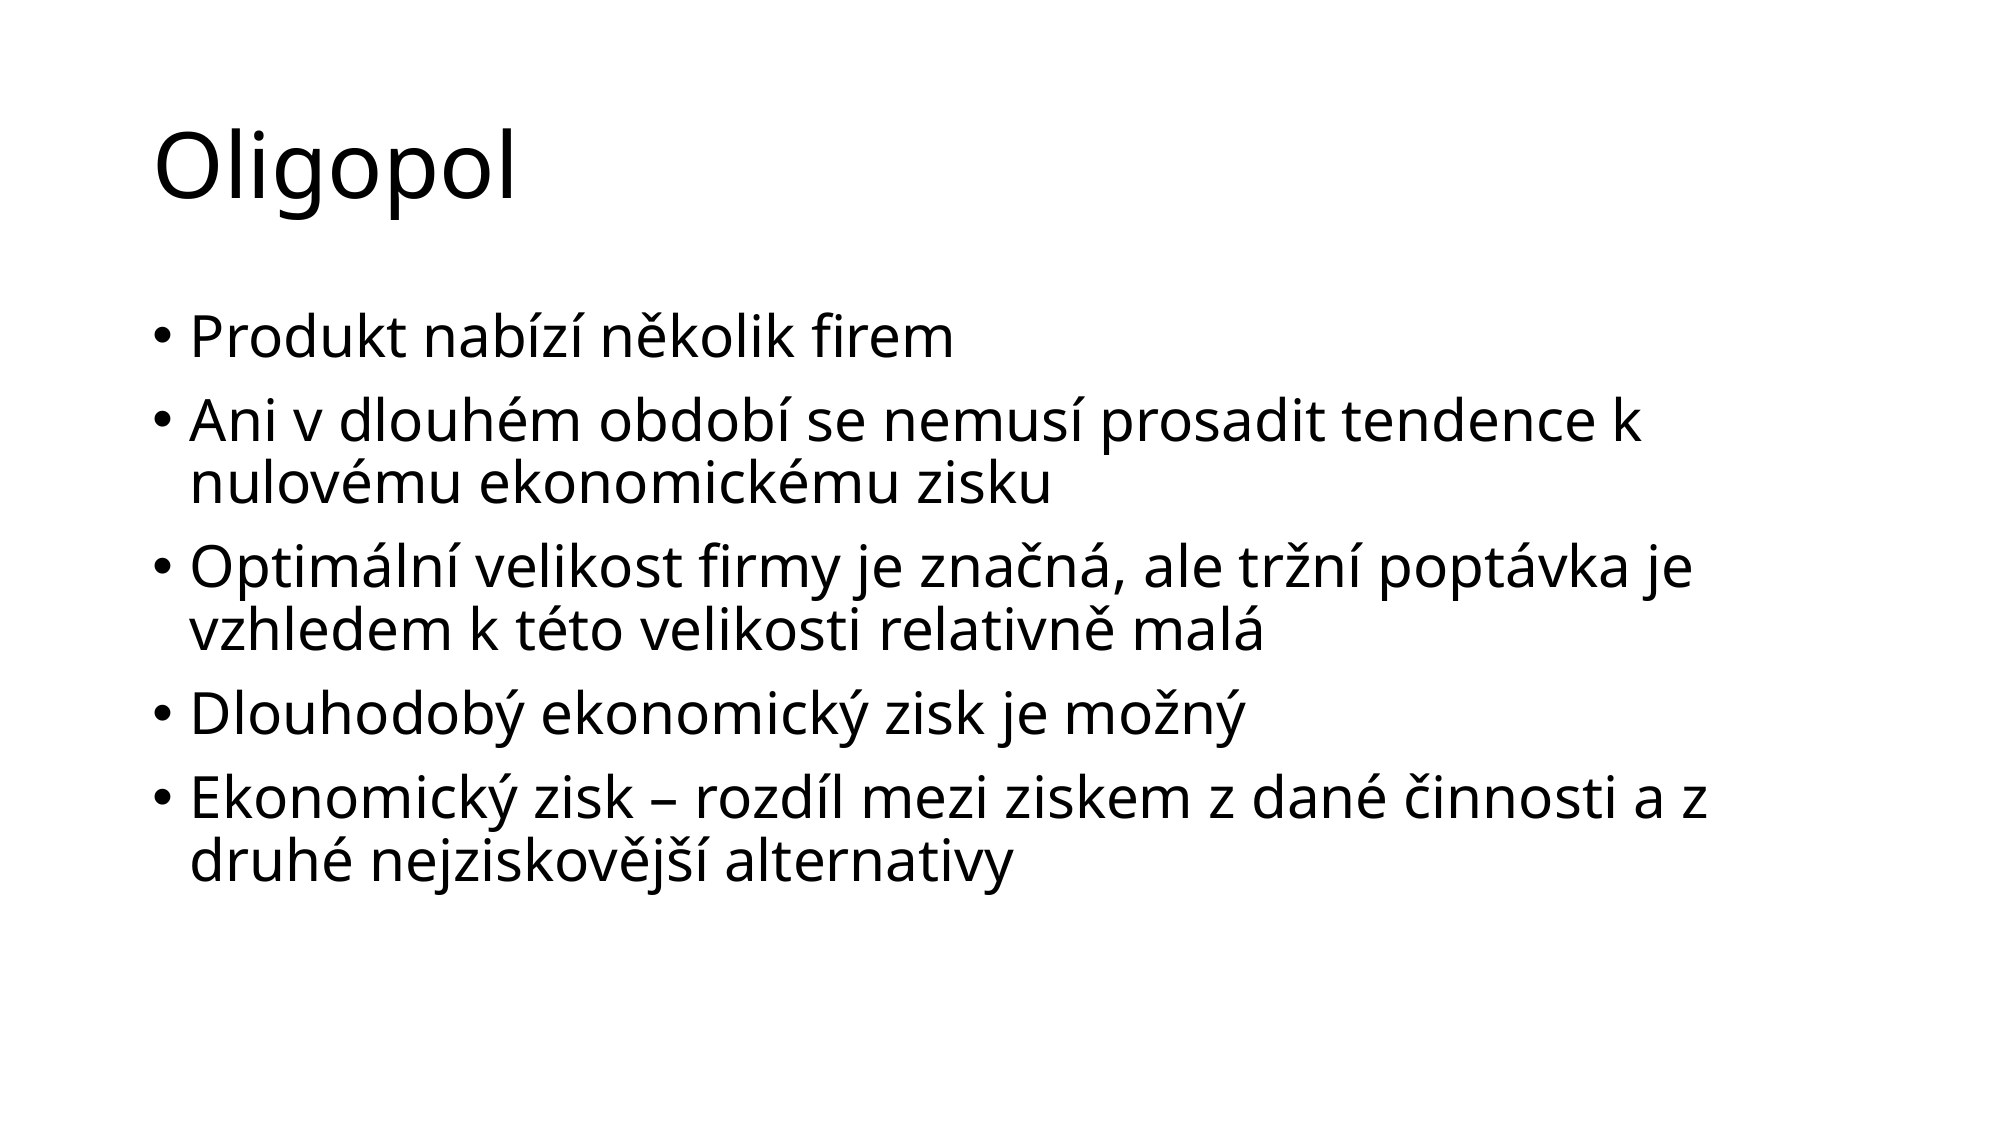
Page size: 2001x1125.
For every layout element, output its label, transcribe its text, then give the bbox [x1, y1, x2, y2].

list Produkt nabízí několik firem Ani v dlouhém období se nemusí prosadit tendence k nulovému ekonomickému zisku Optimální velikost firmy je značná, ale tržní poptávka je vzhledem k této velikosti relativně malá Dlouhodobý ekonomický zisk je možný Ekonomický zisk – rozdíl mezi ziskem z dané činnosti a z druhé nejziskovější alternativy [137, 299, 1863, 1014]
title Oligopol [137, 59, 1863, 278]
